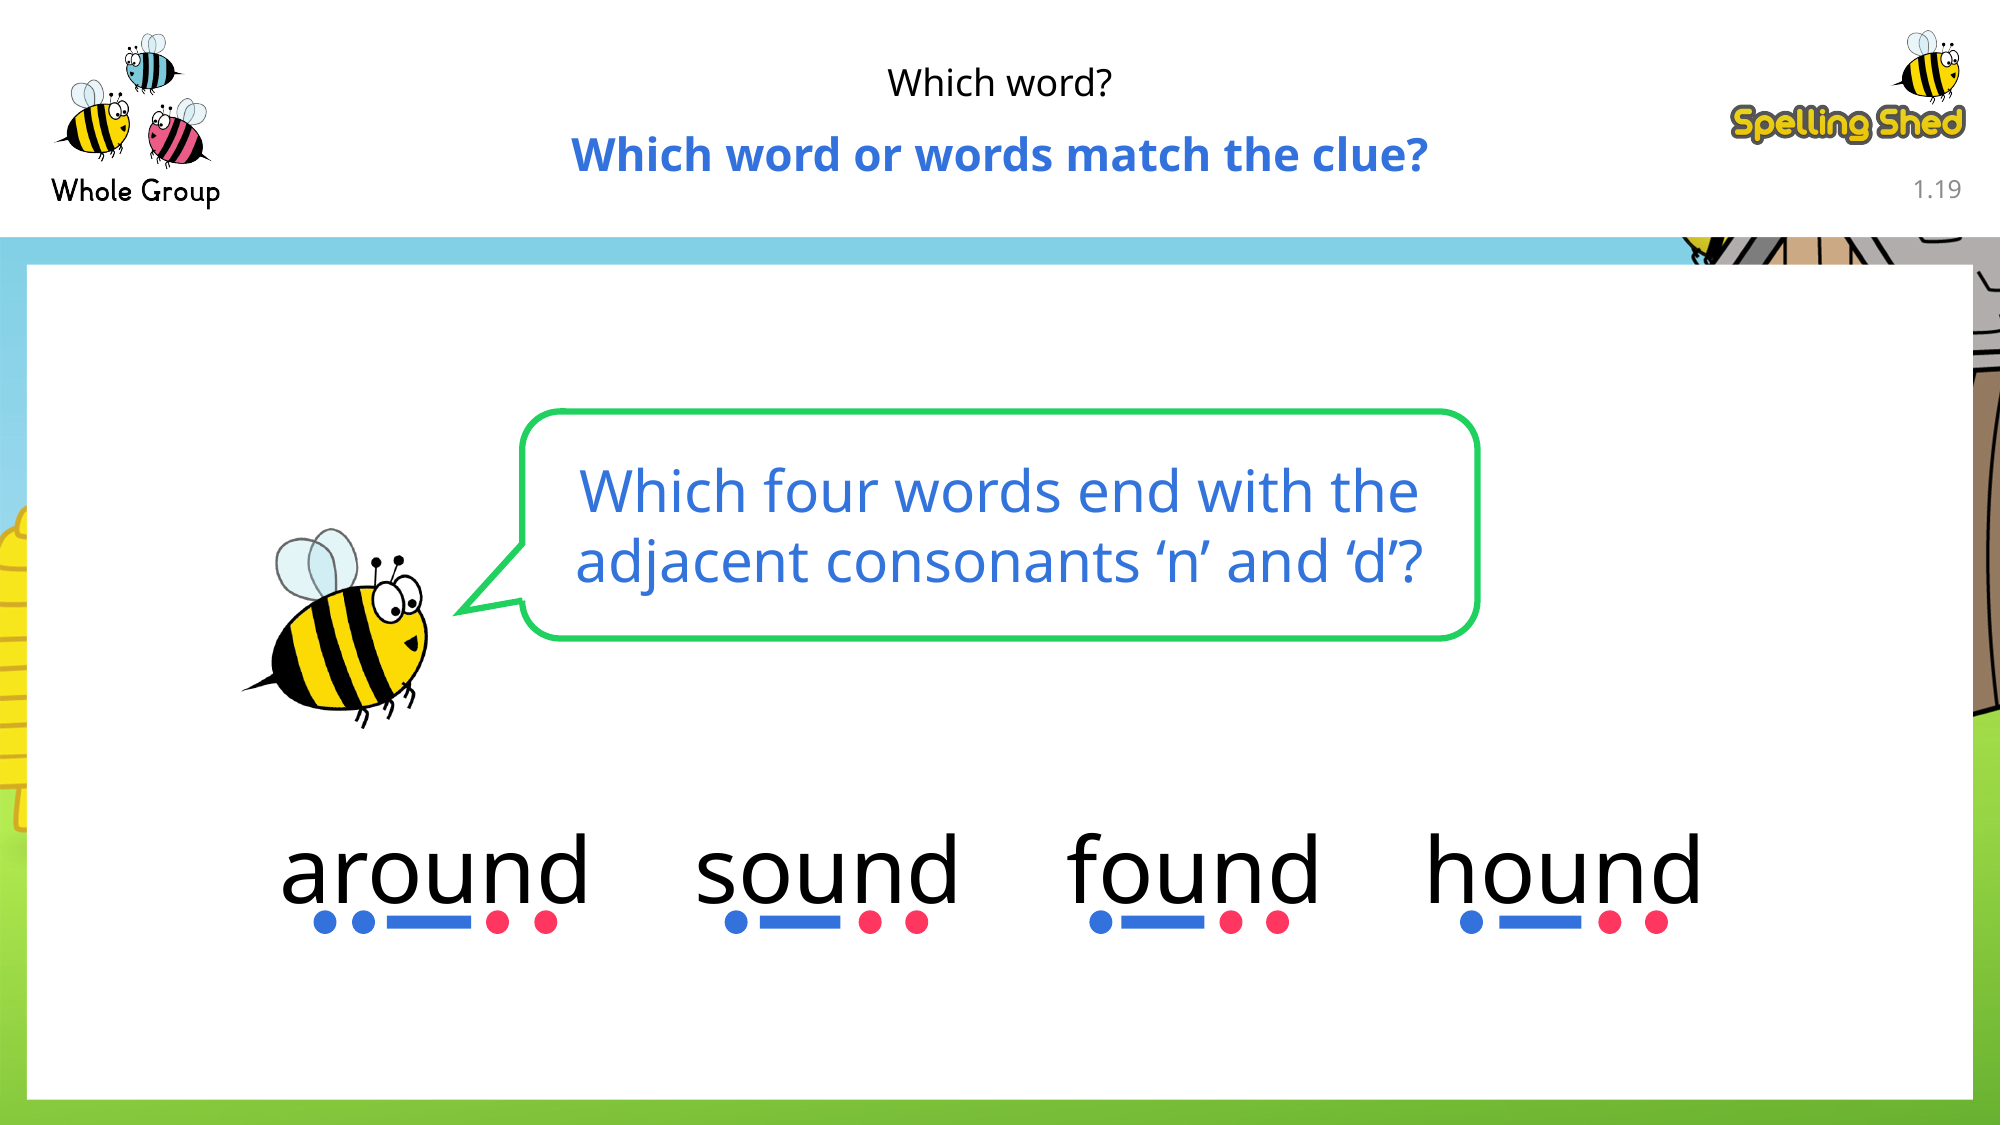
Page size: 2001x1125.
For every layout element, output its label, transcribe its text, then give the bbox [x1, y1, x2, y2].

slide_number 1.18 [1882, 160, 1978, 221]
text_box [1089, 910, 1289, 934]
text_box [724, 910, 929, 934]
list Which word or words match the clue? [312, 126, 1687, 187]
picture [49, 33, 221, 210]
list Which word? [573, 56, 1427, 109]
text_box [1459, 910, 1668, 934]
text_box sound [679, 804, 979, 930]
text_box hound [1408, 804, 1721, 930]
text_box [313, 910, 558, 934]
text_box around [265, 804, 608, 930]
picture [0, 238, 2000, 1125]
picture [1730, 30, 1966, 145]
text_box found [1052, 804, 1339, 930]
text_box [218, 411, 1478, 749]
